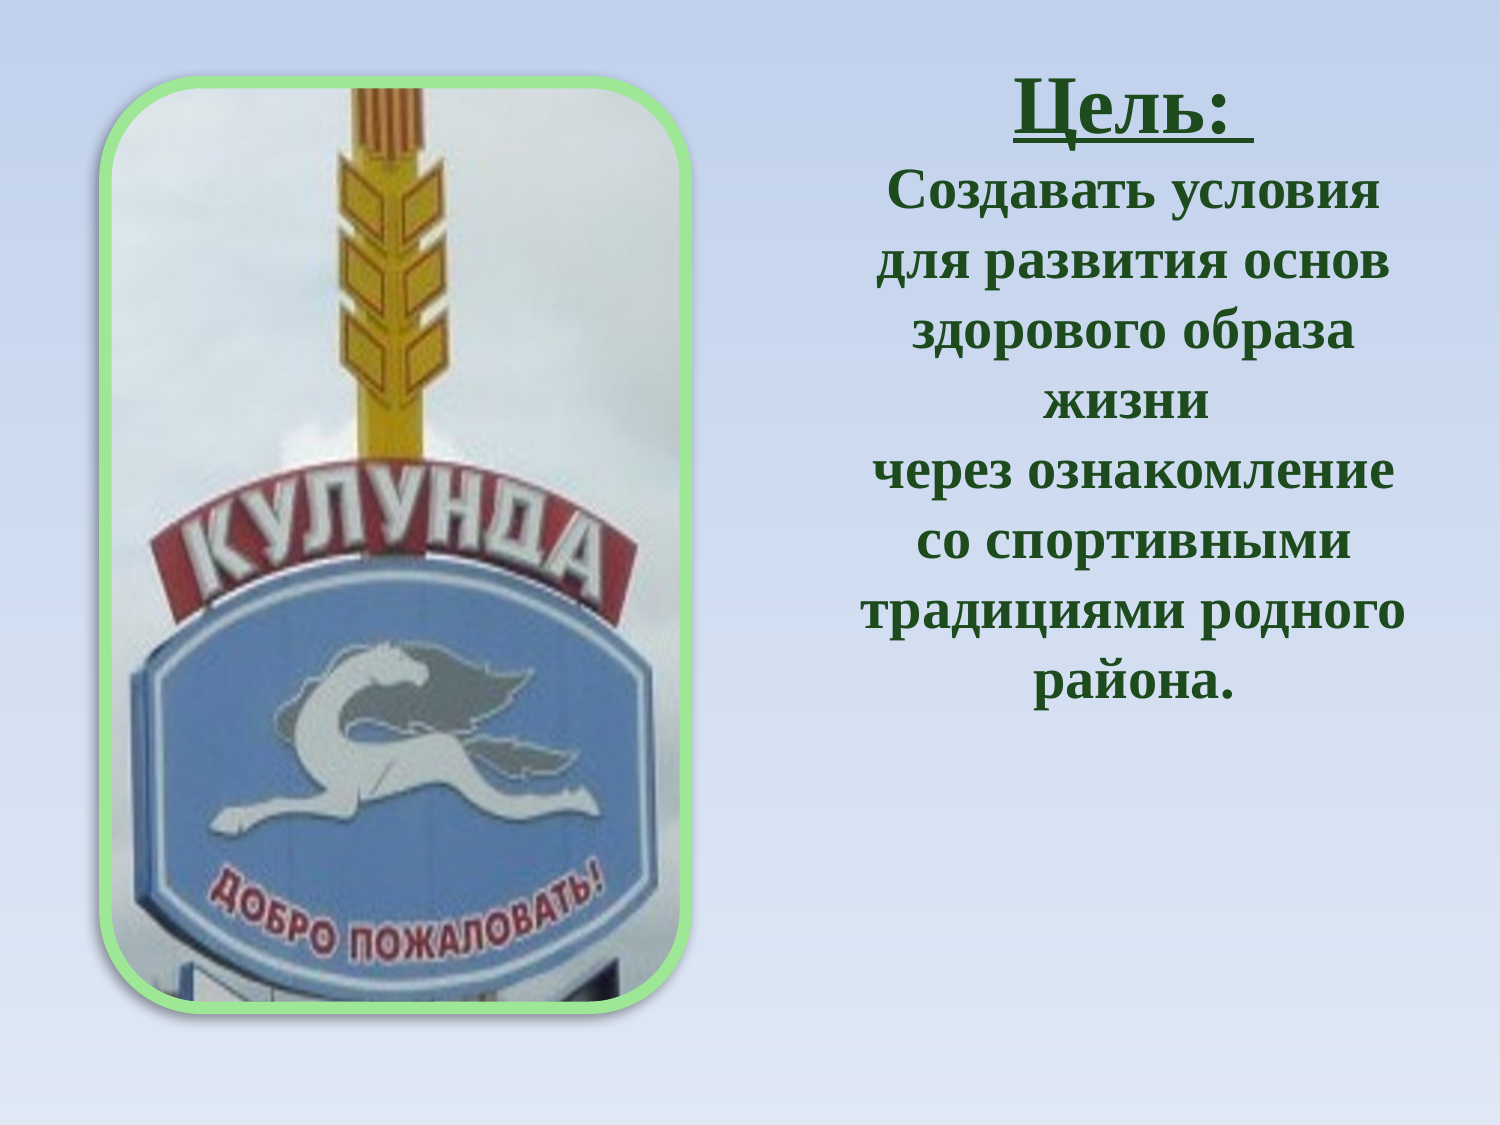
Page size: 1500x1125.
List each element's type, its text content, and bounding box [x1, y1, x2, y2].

picture [105, 81, 687, 1009]
text_box Цель: Создавать условия для развития основ здорового образа жизни через ознакомление со спортивными традициями родного района. [844, 42, 1424, 718]
